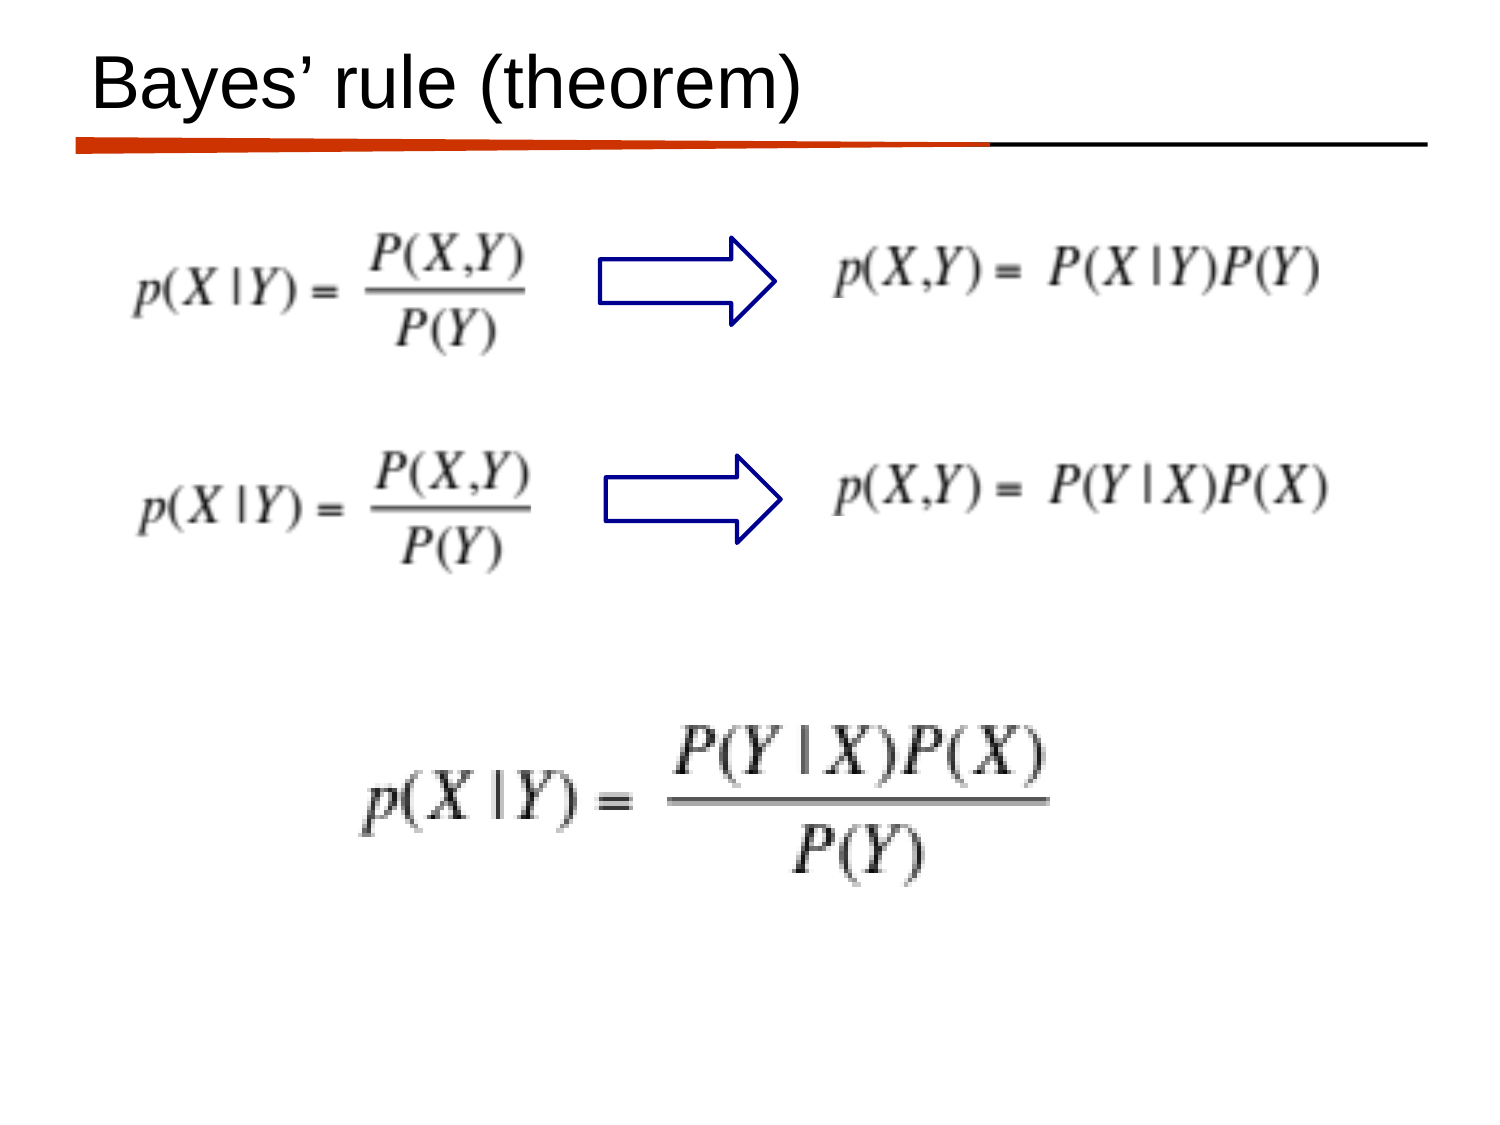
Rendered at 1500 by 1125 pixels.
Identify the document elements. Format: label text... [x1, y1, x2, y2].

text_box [349, 712, 1051, 888]
title Bayes’ rule (theorem) [74, 24, 1426, 133]
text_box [124, 224, 1330, 576]
